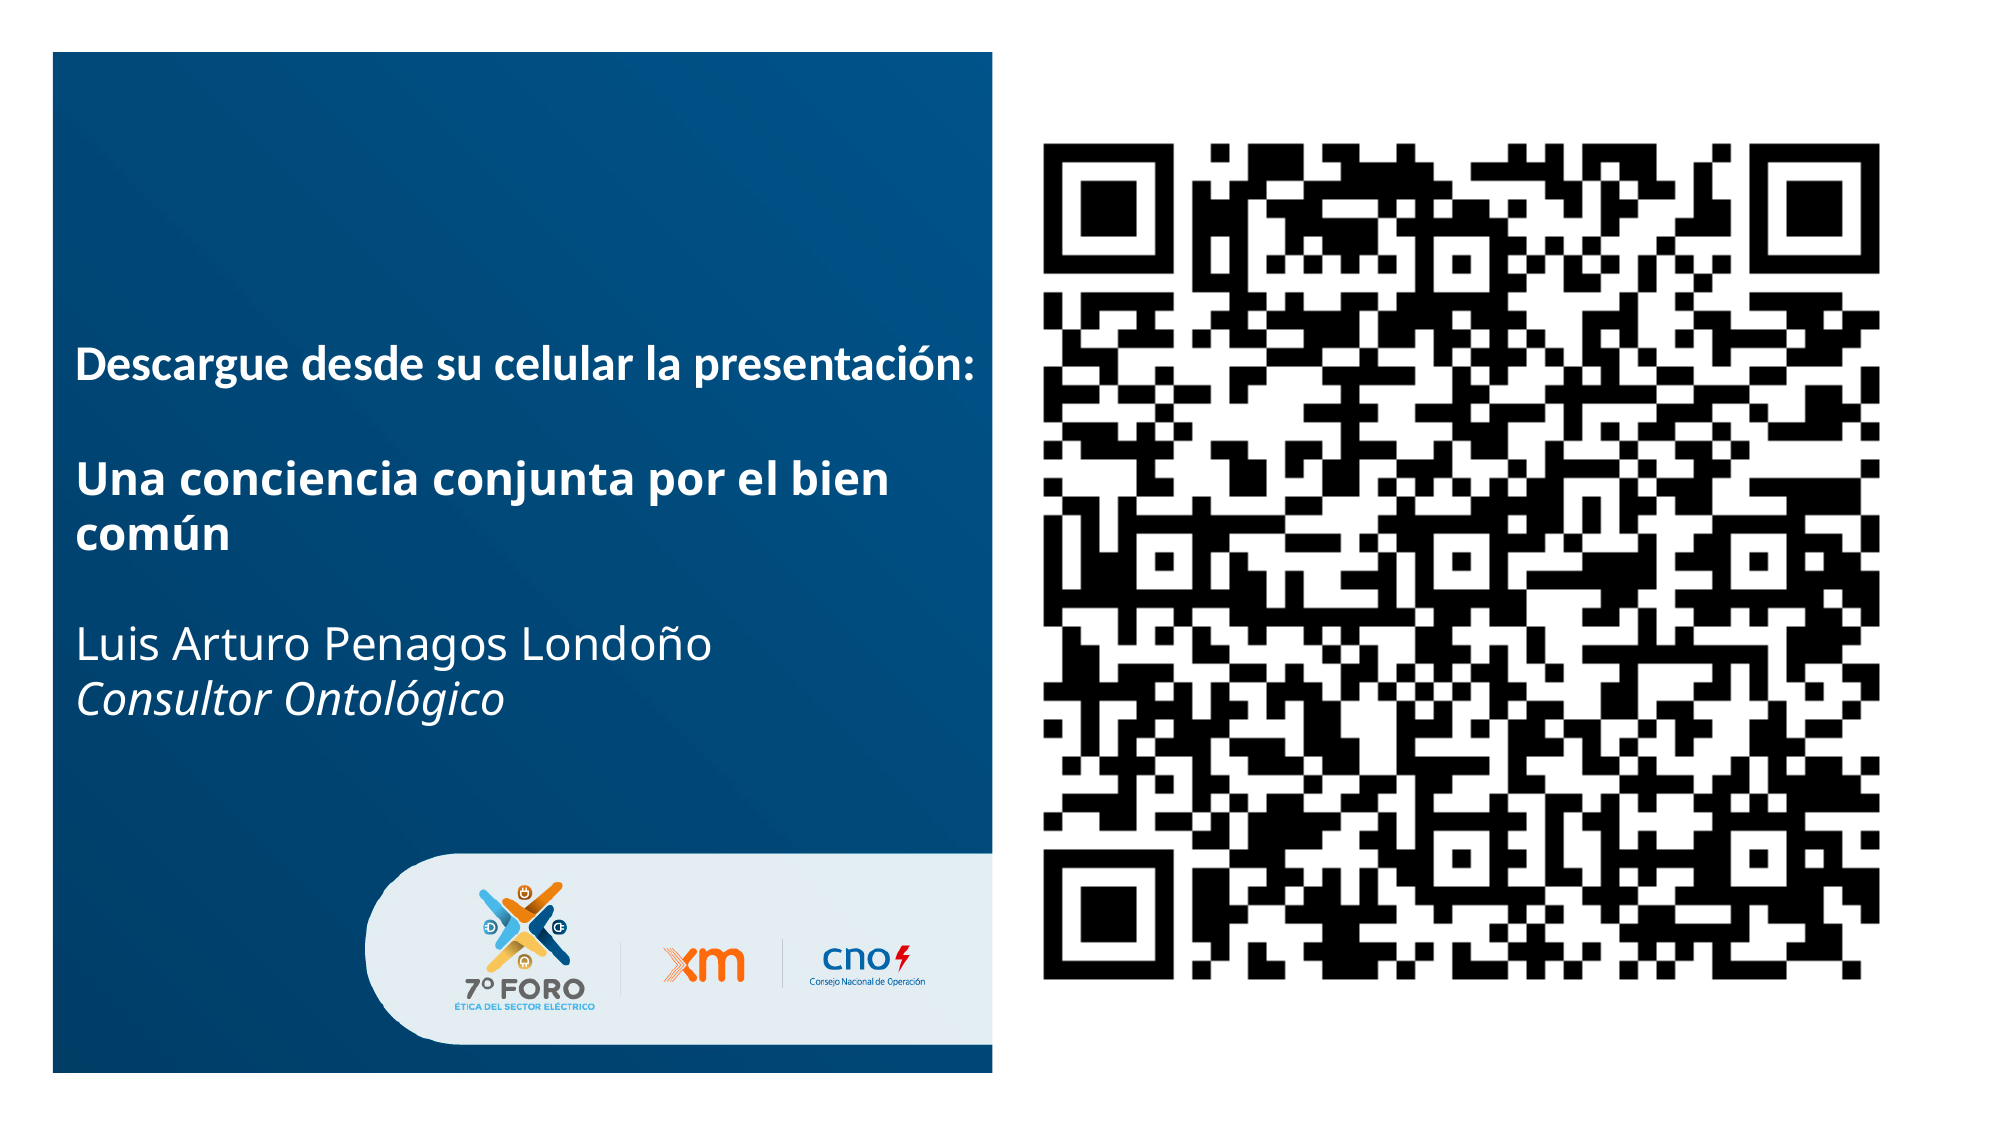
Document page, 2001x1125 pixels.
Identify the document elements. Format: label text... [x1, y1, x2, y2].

picture [1007, 107, 1917, 1017]
picture [52, 52, 993, 1073]
text_box Descargue desde su celular la presentación: Una conciencia conjunta por el bien común Luis Arturo Penagos Londoño Consultor Ontológico [993, 322, 1000, 823]
